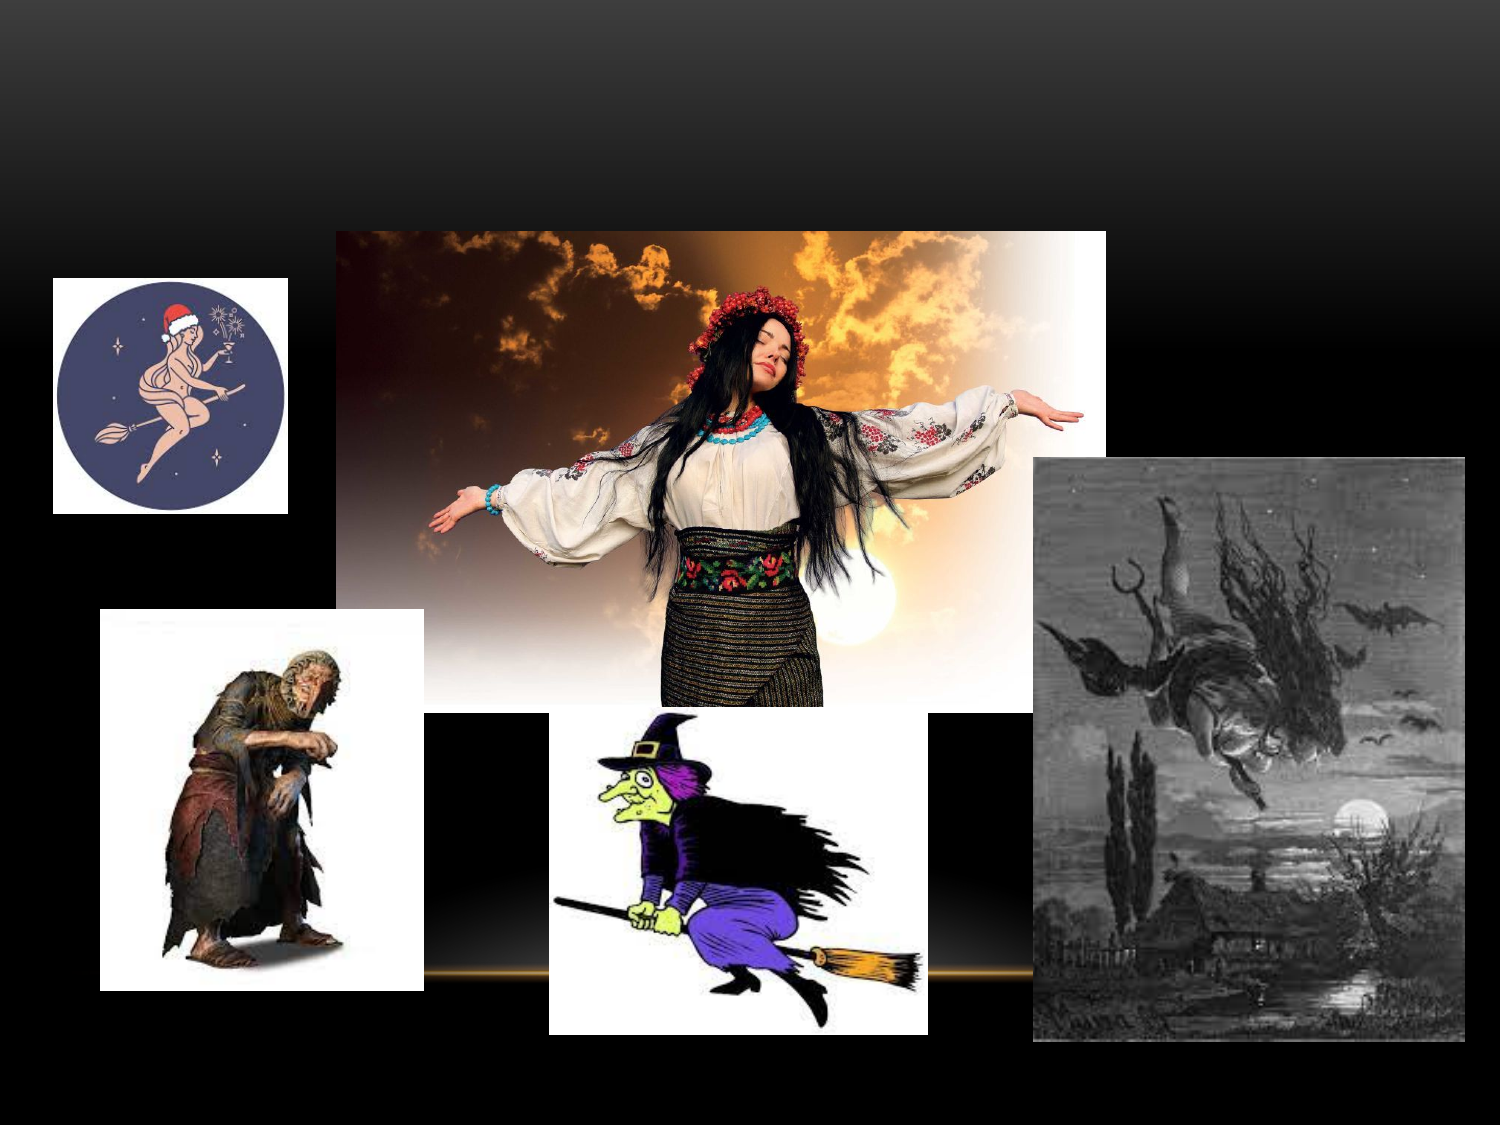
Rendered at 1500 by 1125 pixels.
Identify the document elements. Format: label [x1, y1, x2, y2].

list [52, 278, 288, 514]
picture [0, 0, 1500, 1125]
